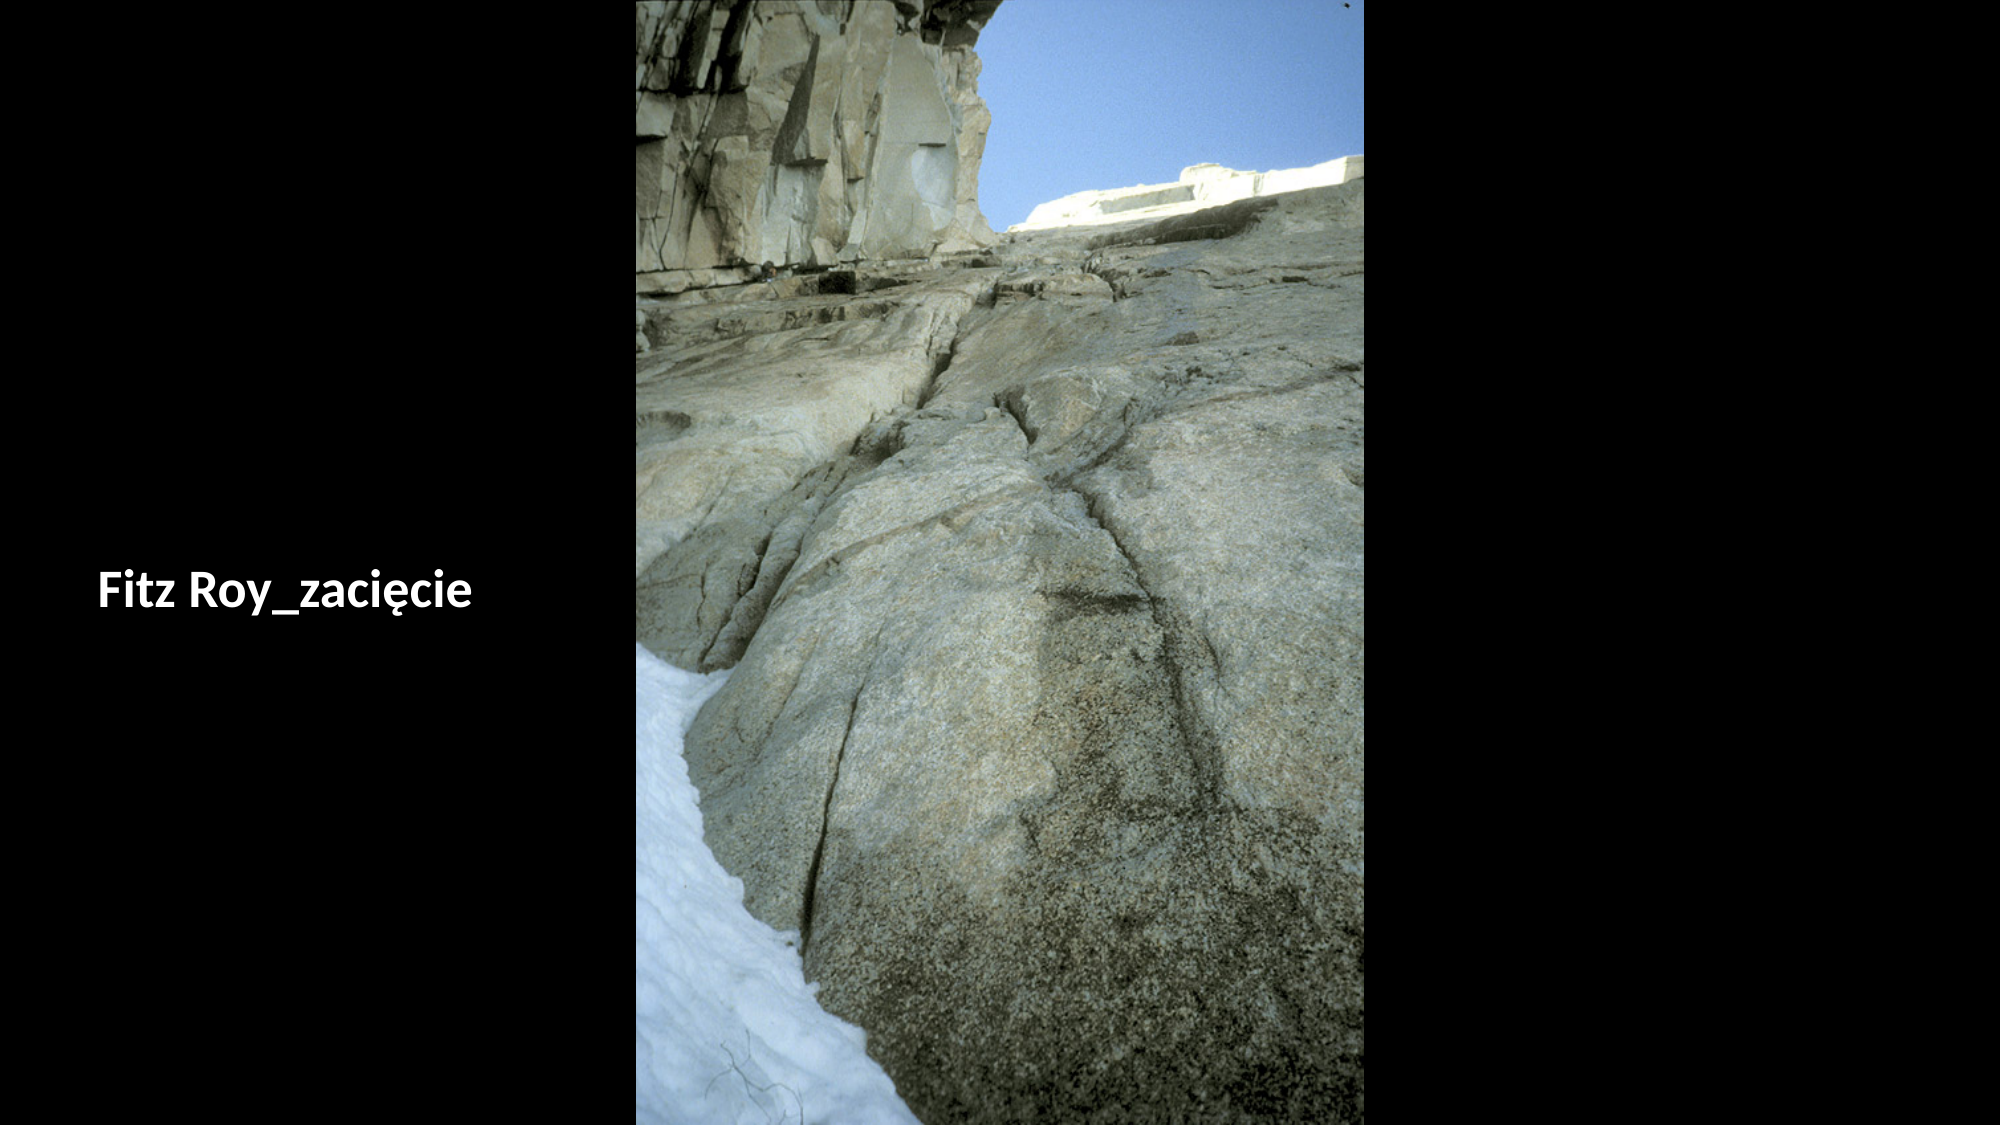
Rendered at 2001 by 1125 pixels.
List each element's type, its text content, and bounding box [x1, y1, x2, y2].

text_box Fitz Roy_zacięcie [82, 546, 520, 626]
picture [636, 0, 1364, 1125]
